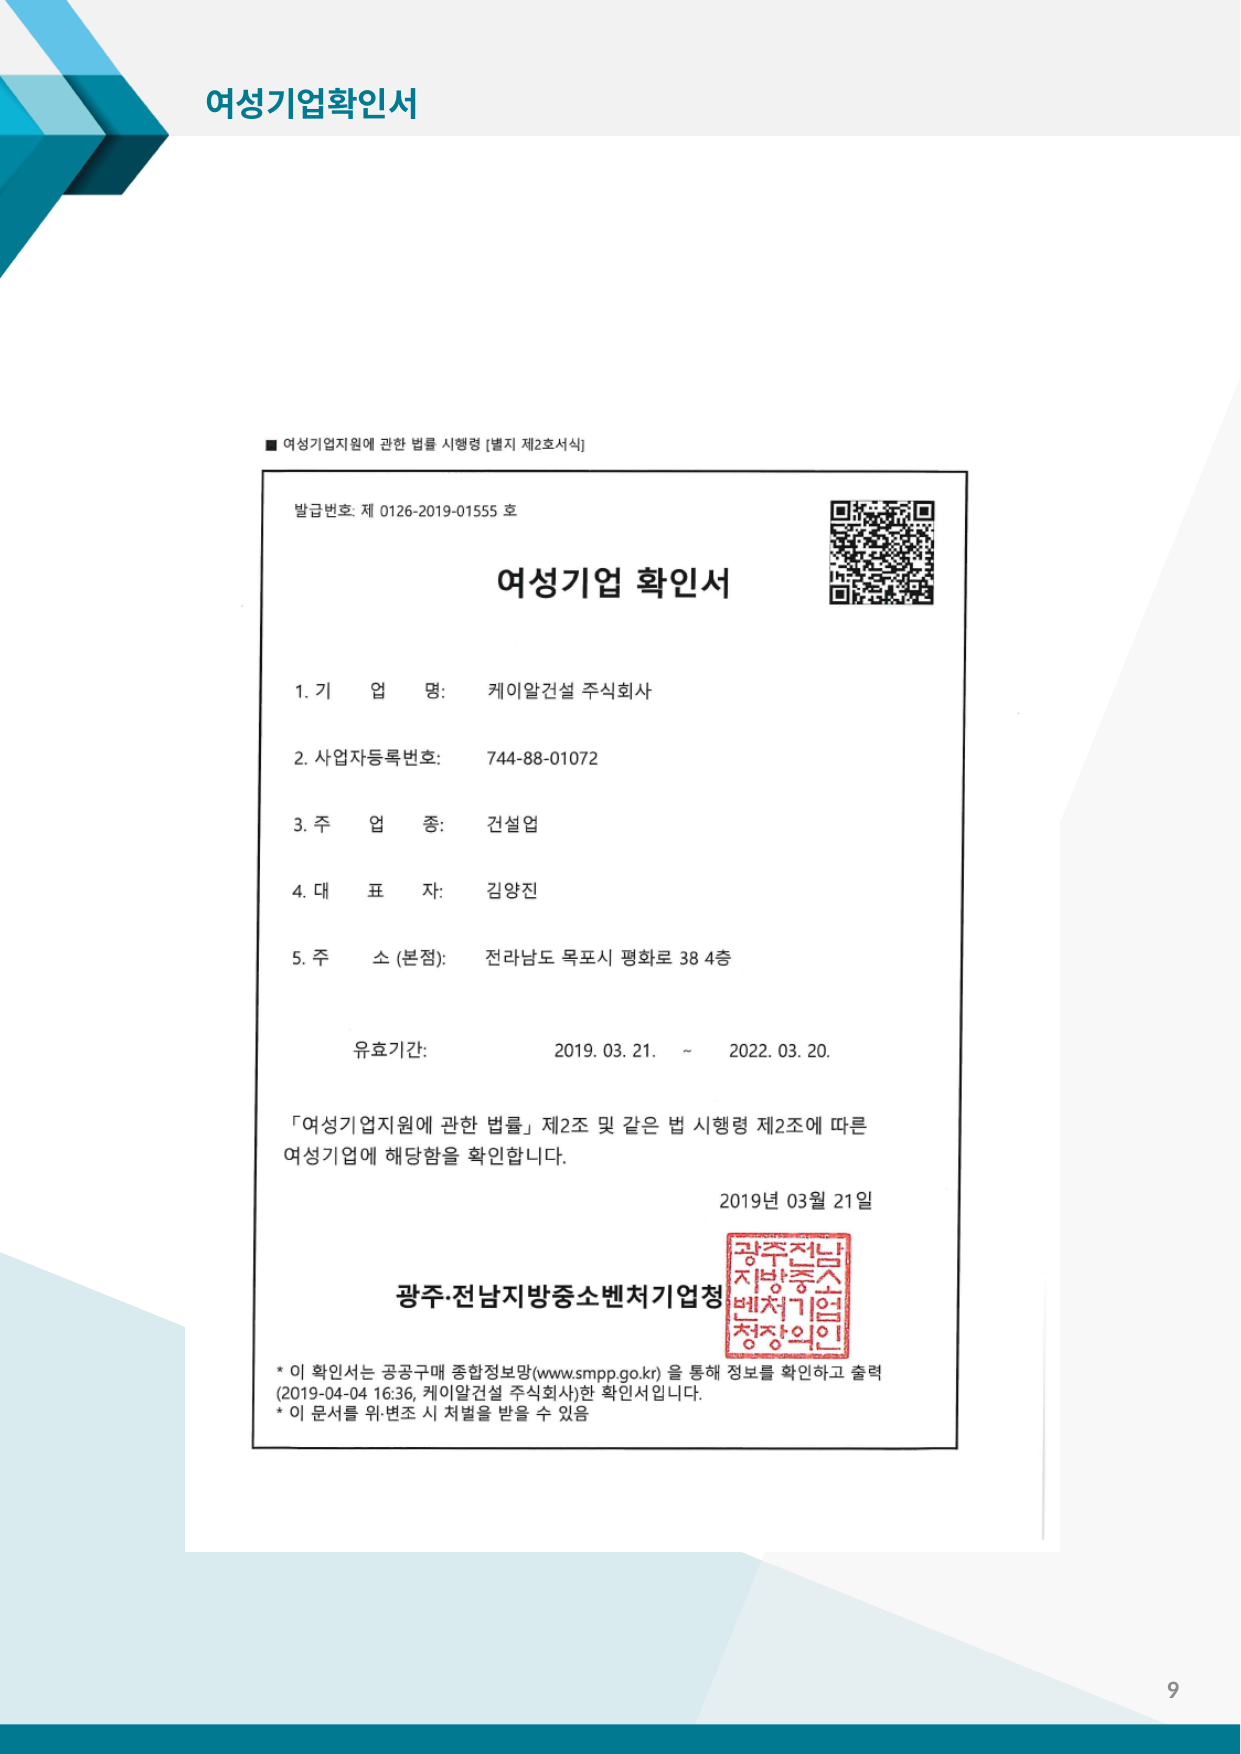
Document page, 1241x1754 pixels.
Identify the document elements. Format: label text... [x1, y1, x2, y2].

list 여성기업확인서 [190, 74, 821, 131]
picture [185, 313, 1061, 1552]
picture [0, 0, 169, 281]
